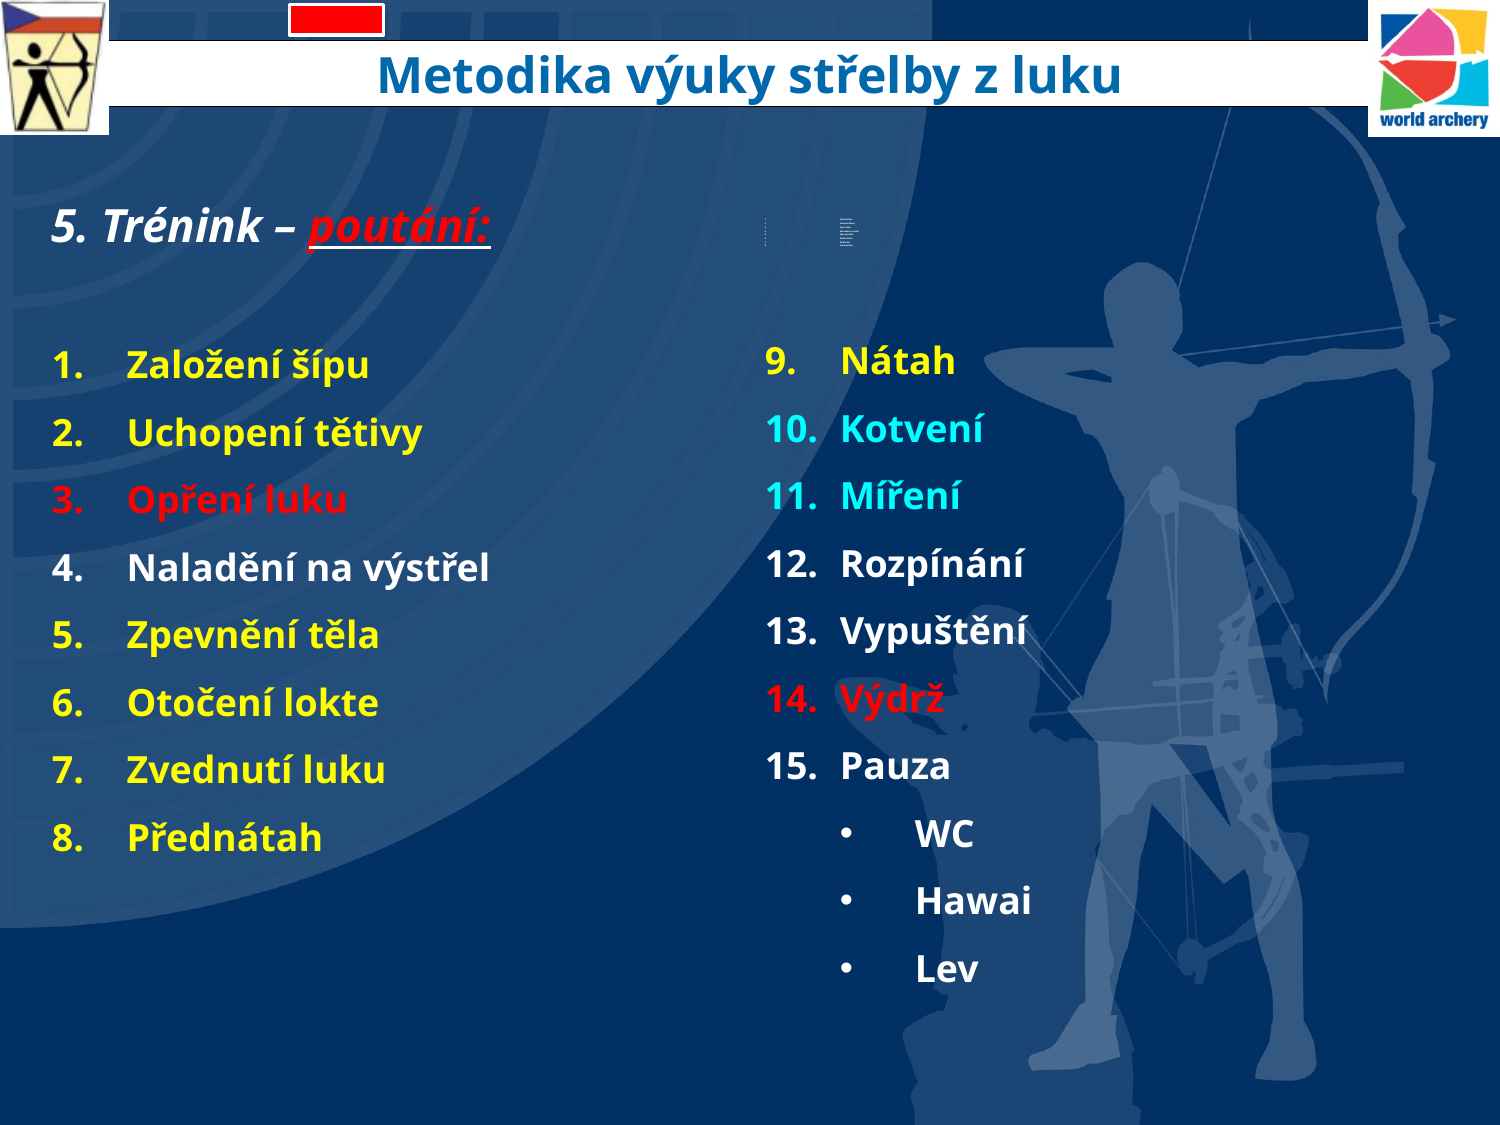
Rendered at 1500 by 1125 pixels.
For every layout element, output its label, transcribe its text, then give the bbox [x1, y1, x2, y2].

picture [0, 0, 1500, 1125]
text_box [289, 4, 384, 36]
text_box Metodika výuky střelby z luku [113, 40, 1362, 107]
text_box Založení šípu Uchopení tětivy Opření luku Naladění na výstřel Zpevnění těla Otočení lokte Přednátah Zvednutí luku Nátah Kotvení Míření Rozpínání Vypuštění Výdrž Pauza WC Hawai Lev [749, 210, 1331, 933]
text_box 5. Trénink – poutání: Založení šípu Uchopení tětivy Opření luku Naladění na výstřel Zpevnění těla Otočení lokte Zvednutí luku Přednátah [36, 134, 1468, 827]
